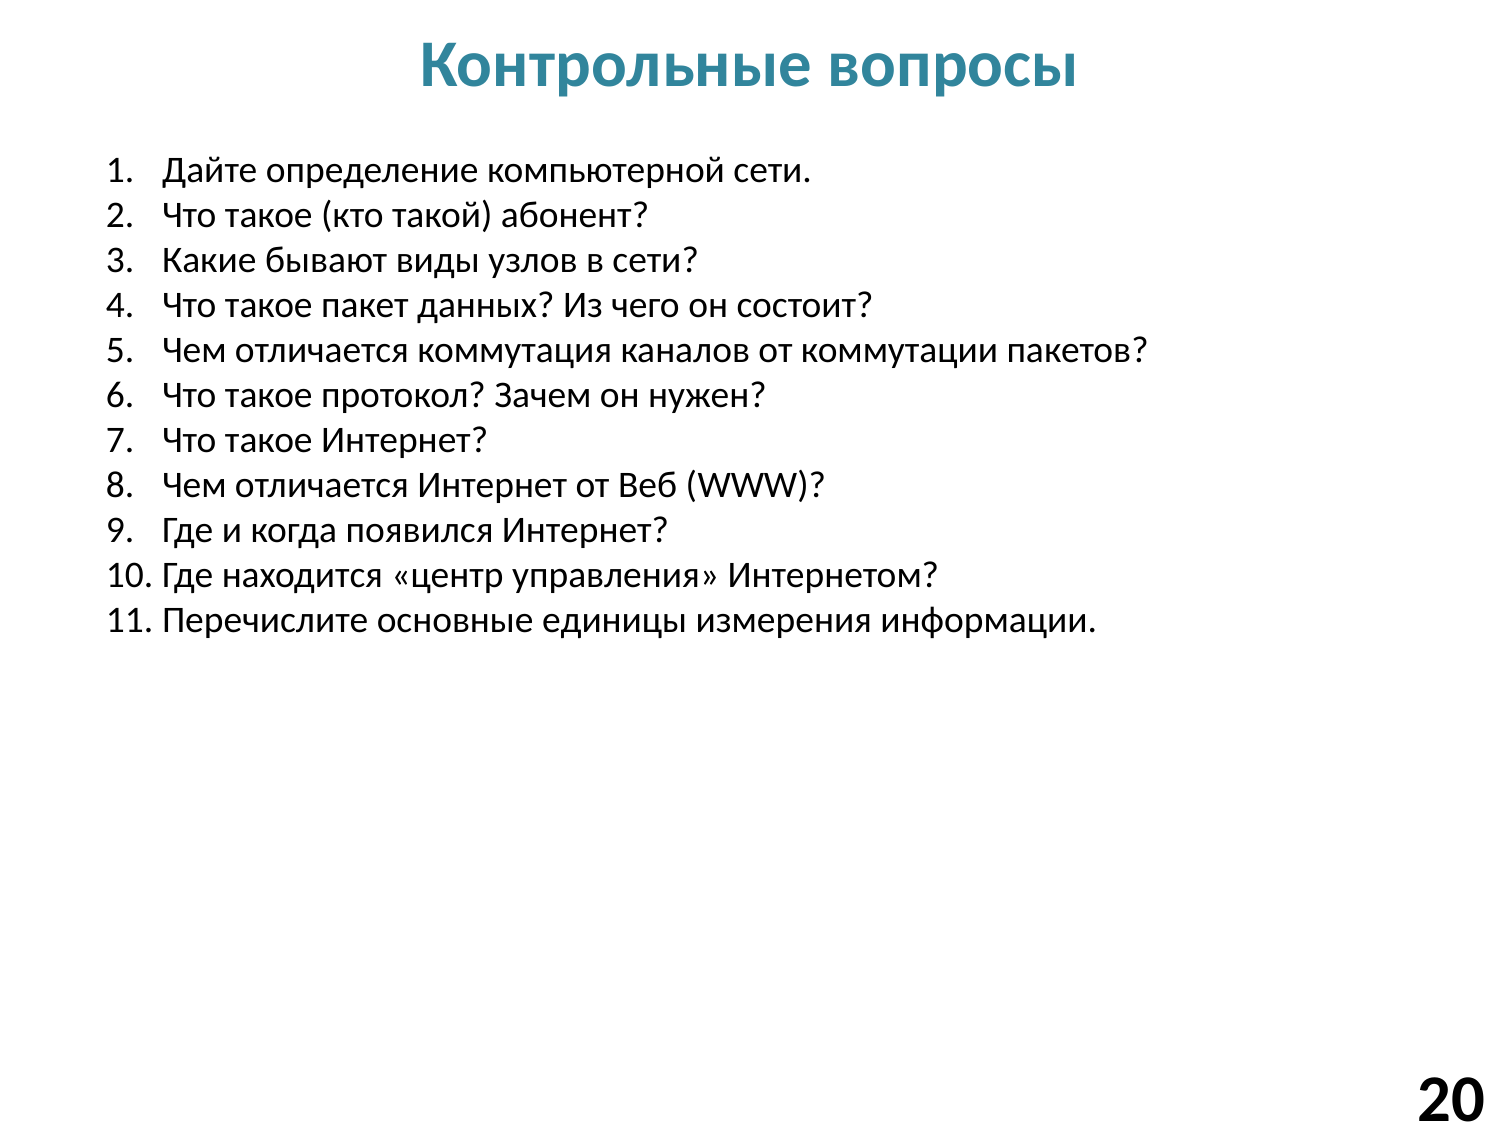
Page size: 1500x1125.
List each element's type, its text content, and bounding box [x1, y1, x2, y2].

slide_number 20 [1328, 1065, 1500, 1125]
title Контрольные вопросы [41, 7, 1459, 112]
text_box Дайте определение компьютерной сети. Что такое (кто такой) абонент? Какие бывают виды узлов в сети? Что такое пакет данных? Из чего он состоит? Чем отличается коммутация каналов от коммутации пакетов? Что такое протокол? Зачем он нужен? Что такое Интернет? Чем отличается Интернет от Веб (WWW)? Где и когда появился Интернет? Где находится «центр управления» Интернетом? Перечислите основные единицы измерения информации. [91, 137, 1397, 647]
